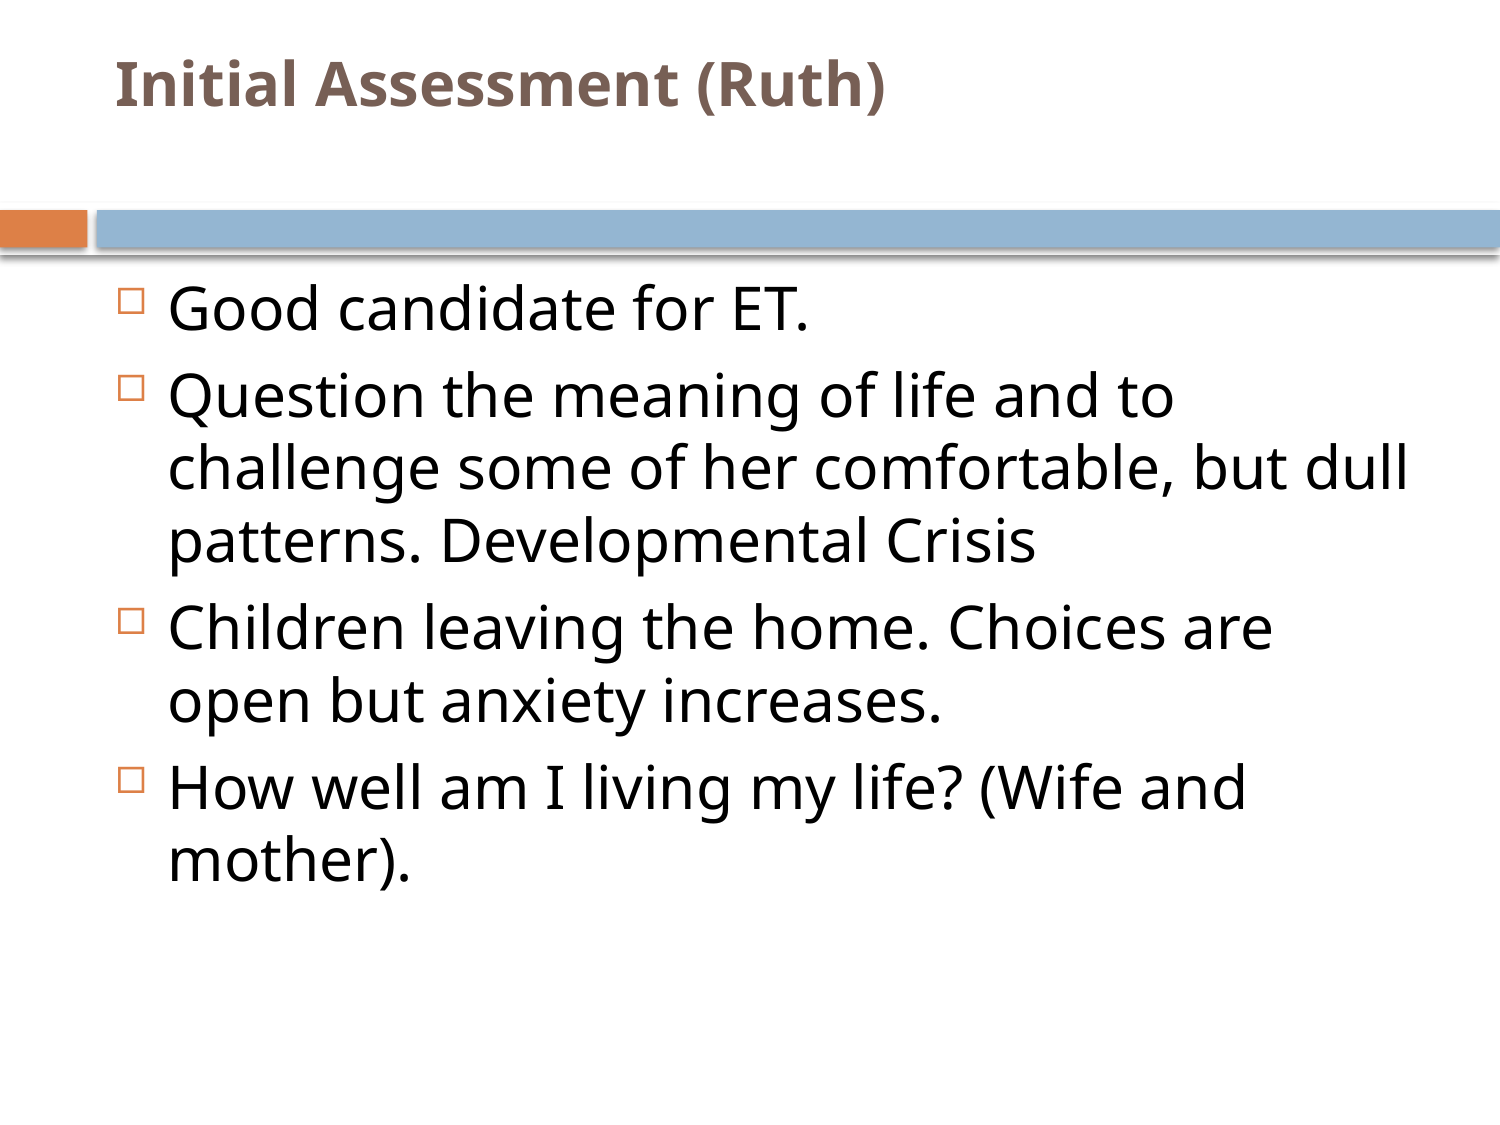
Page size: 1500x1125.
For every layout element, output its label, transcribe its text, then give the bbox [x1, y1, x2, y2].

list Good candidate for ET. Question the meaning of life and to challenge some of her comfortable, but dull patterns. Developmental Crisis Children leaving the home. Choices are open but anxiety increases. How well am I living my life? (Wife and mother). [100, 262, 1438, 1000]
title Initial Assessment (Ruth) [100, 37, 1438, 200]
